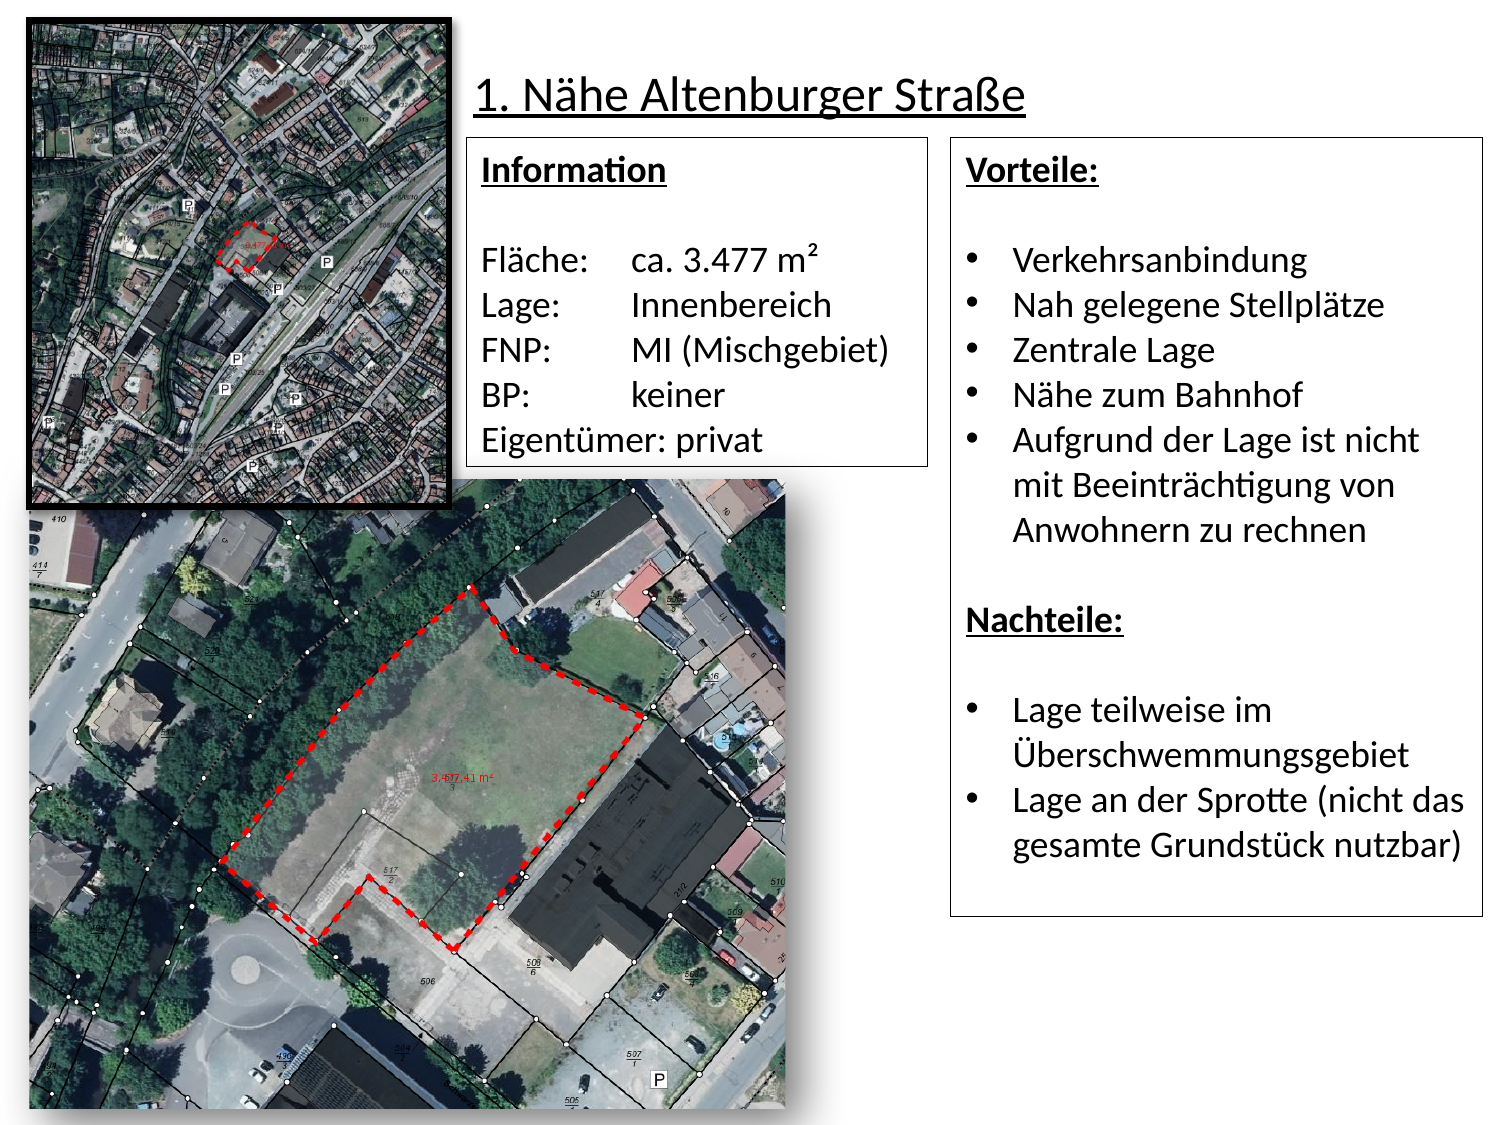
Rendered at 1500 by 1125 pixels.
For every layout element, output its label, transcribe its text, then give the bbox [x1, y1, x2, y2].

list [29, 479, 786, 1109]
title 1. Nähe Altenburger Straße [463, 45, 1425, 138]
picture [31, 23, 447, 504]
text_box Information Fläche: ca. 3.477 m² Lage: Innenbereich FNP: MI (Mischgebiet) BP: keiner Eigentümer: privat [466, 137, 928, 467]
text_box Vorteile: Verkehrsanbindung Nah gelegene Stellplätze Zentrale Lage Nähe zum Bahnhof Aufgrund der Lage ist nicht mit Beeinträchtigung von Anwohnern zu rechnen Nachteile: Lage teilweise im Überschwemmungsgebiet Lage an der Sprotte (nicht das gesamte Grundstück nutzbar) [950, 137, 1483, 917]
